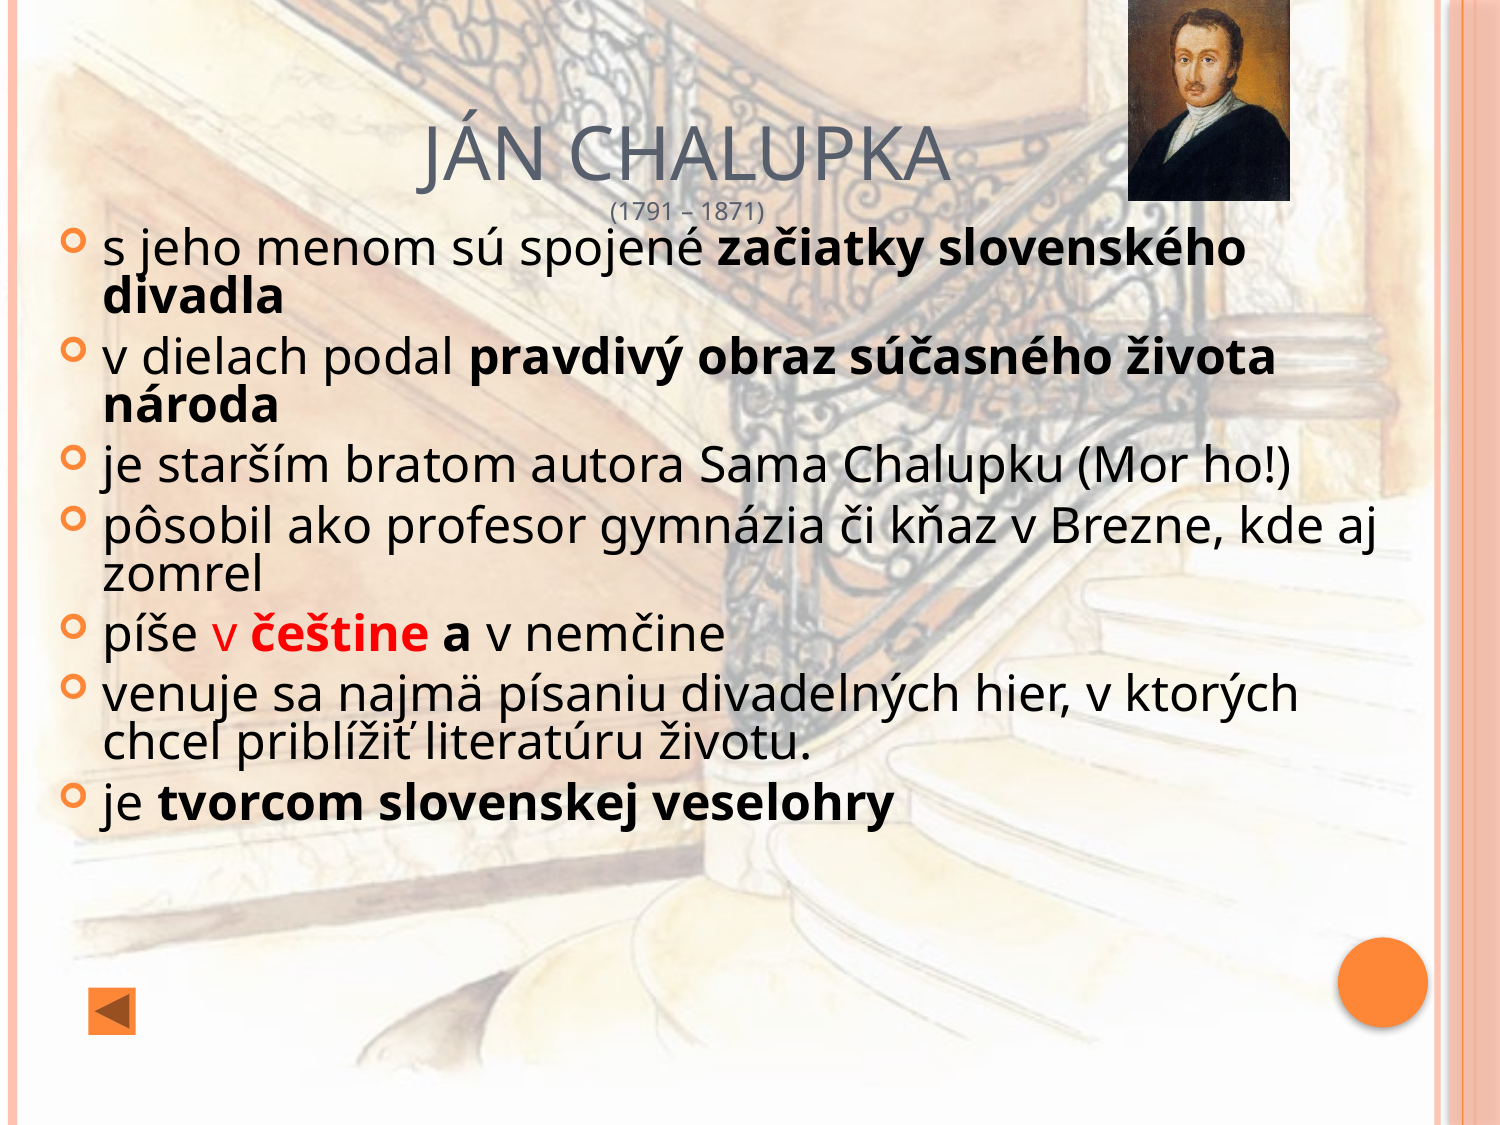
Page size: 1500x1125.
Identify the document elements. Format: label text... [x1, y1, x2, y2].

title Ján Chalupka (1791 – 1871) [75, 45, 1300, 220]
picture [1127, 0, 1291, 202]
text_box [88, 987, 136, 1035]
list s jeho menom sú spojené začiatky slovenského divadla v dielach podal pravdivý obraz súčasného života národa je starším bratom autora Sama Chalupku (Mor ho!) pôsobil ako profesor gymnázia či kňaz v Brezne, kde aj zomrel píše v češtine a v nemčine venuje sa najmä písaniu divadelných hier, v ktorých chcel priblížiť literatúru životu. je tvorcom slovenskej veselohry [43, 220, 1400, 1000]
